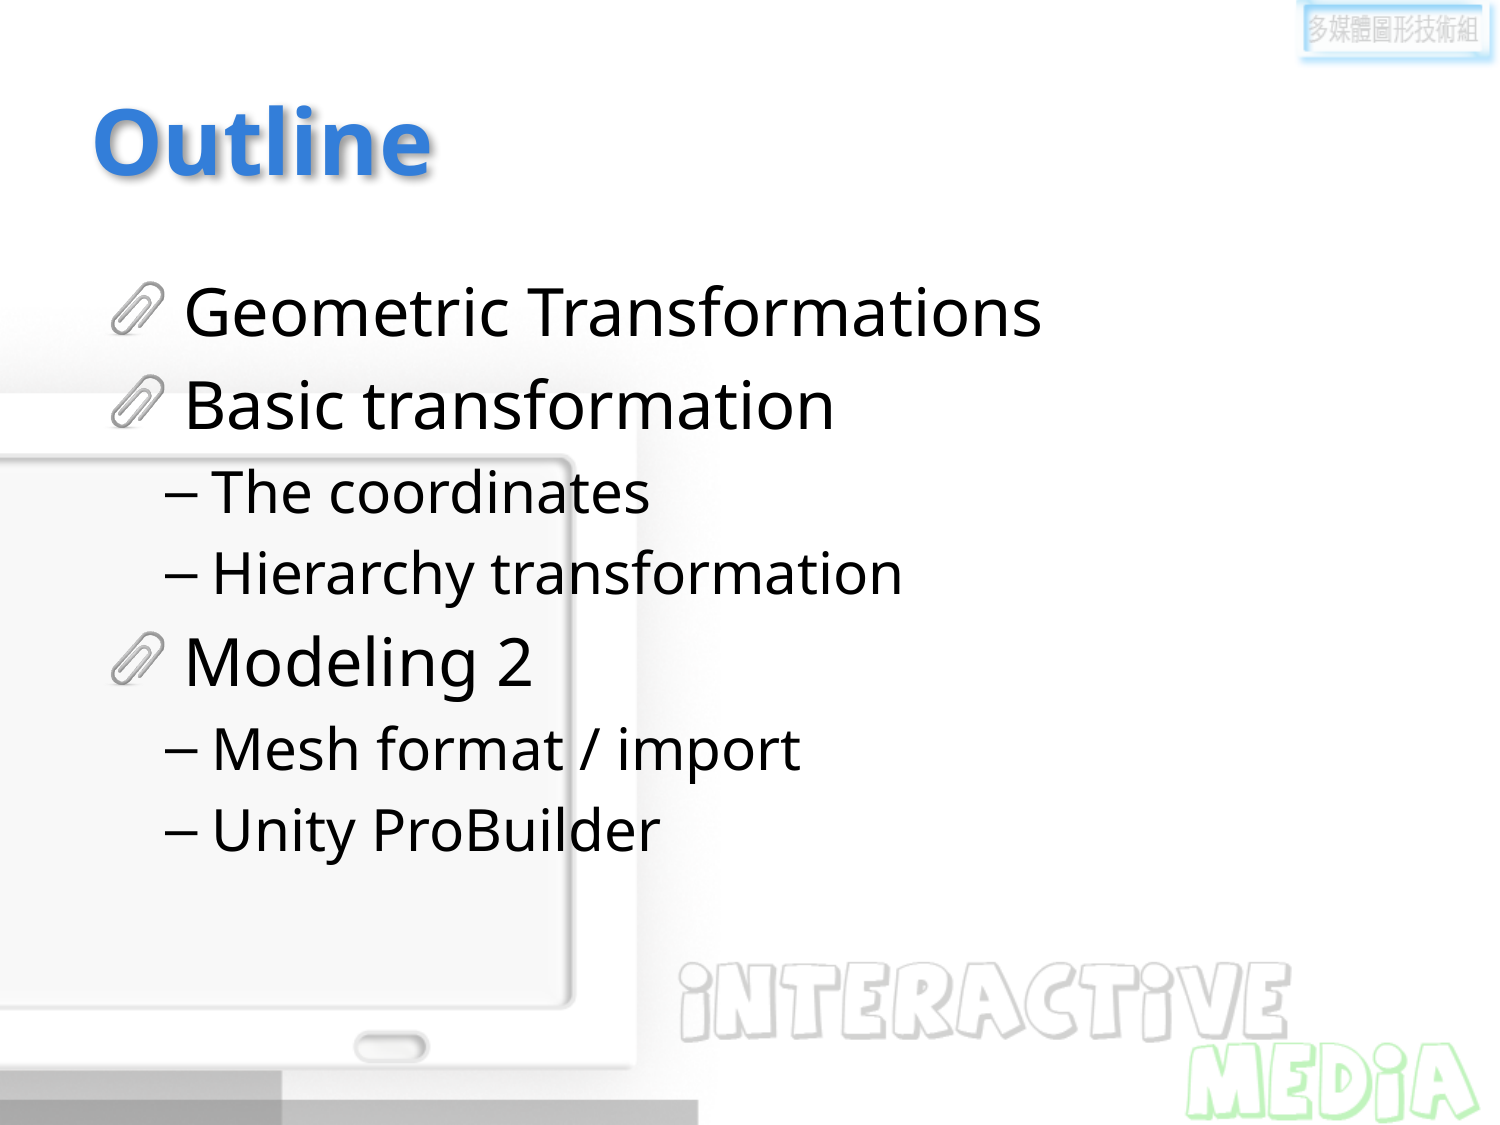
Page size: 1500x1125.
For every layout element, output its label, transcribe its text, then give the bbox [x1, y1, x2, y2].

picture [0, 0, 1500, 1125]
title Outline [75, 45, 1152, 233]
list Geometric Transformations Basic transformation The coordinates Hierarchy transformation Modeling 2 Mesh format / import Unity ProBuilder [75, 262, 1425, 1005]
